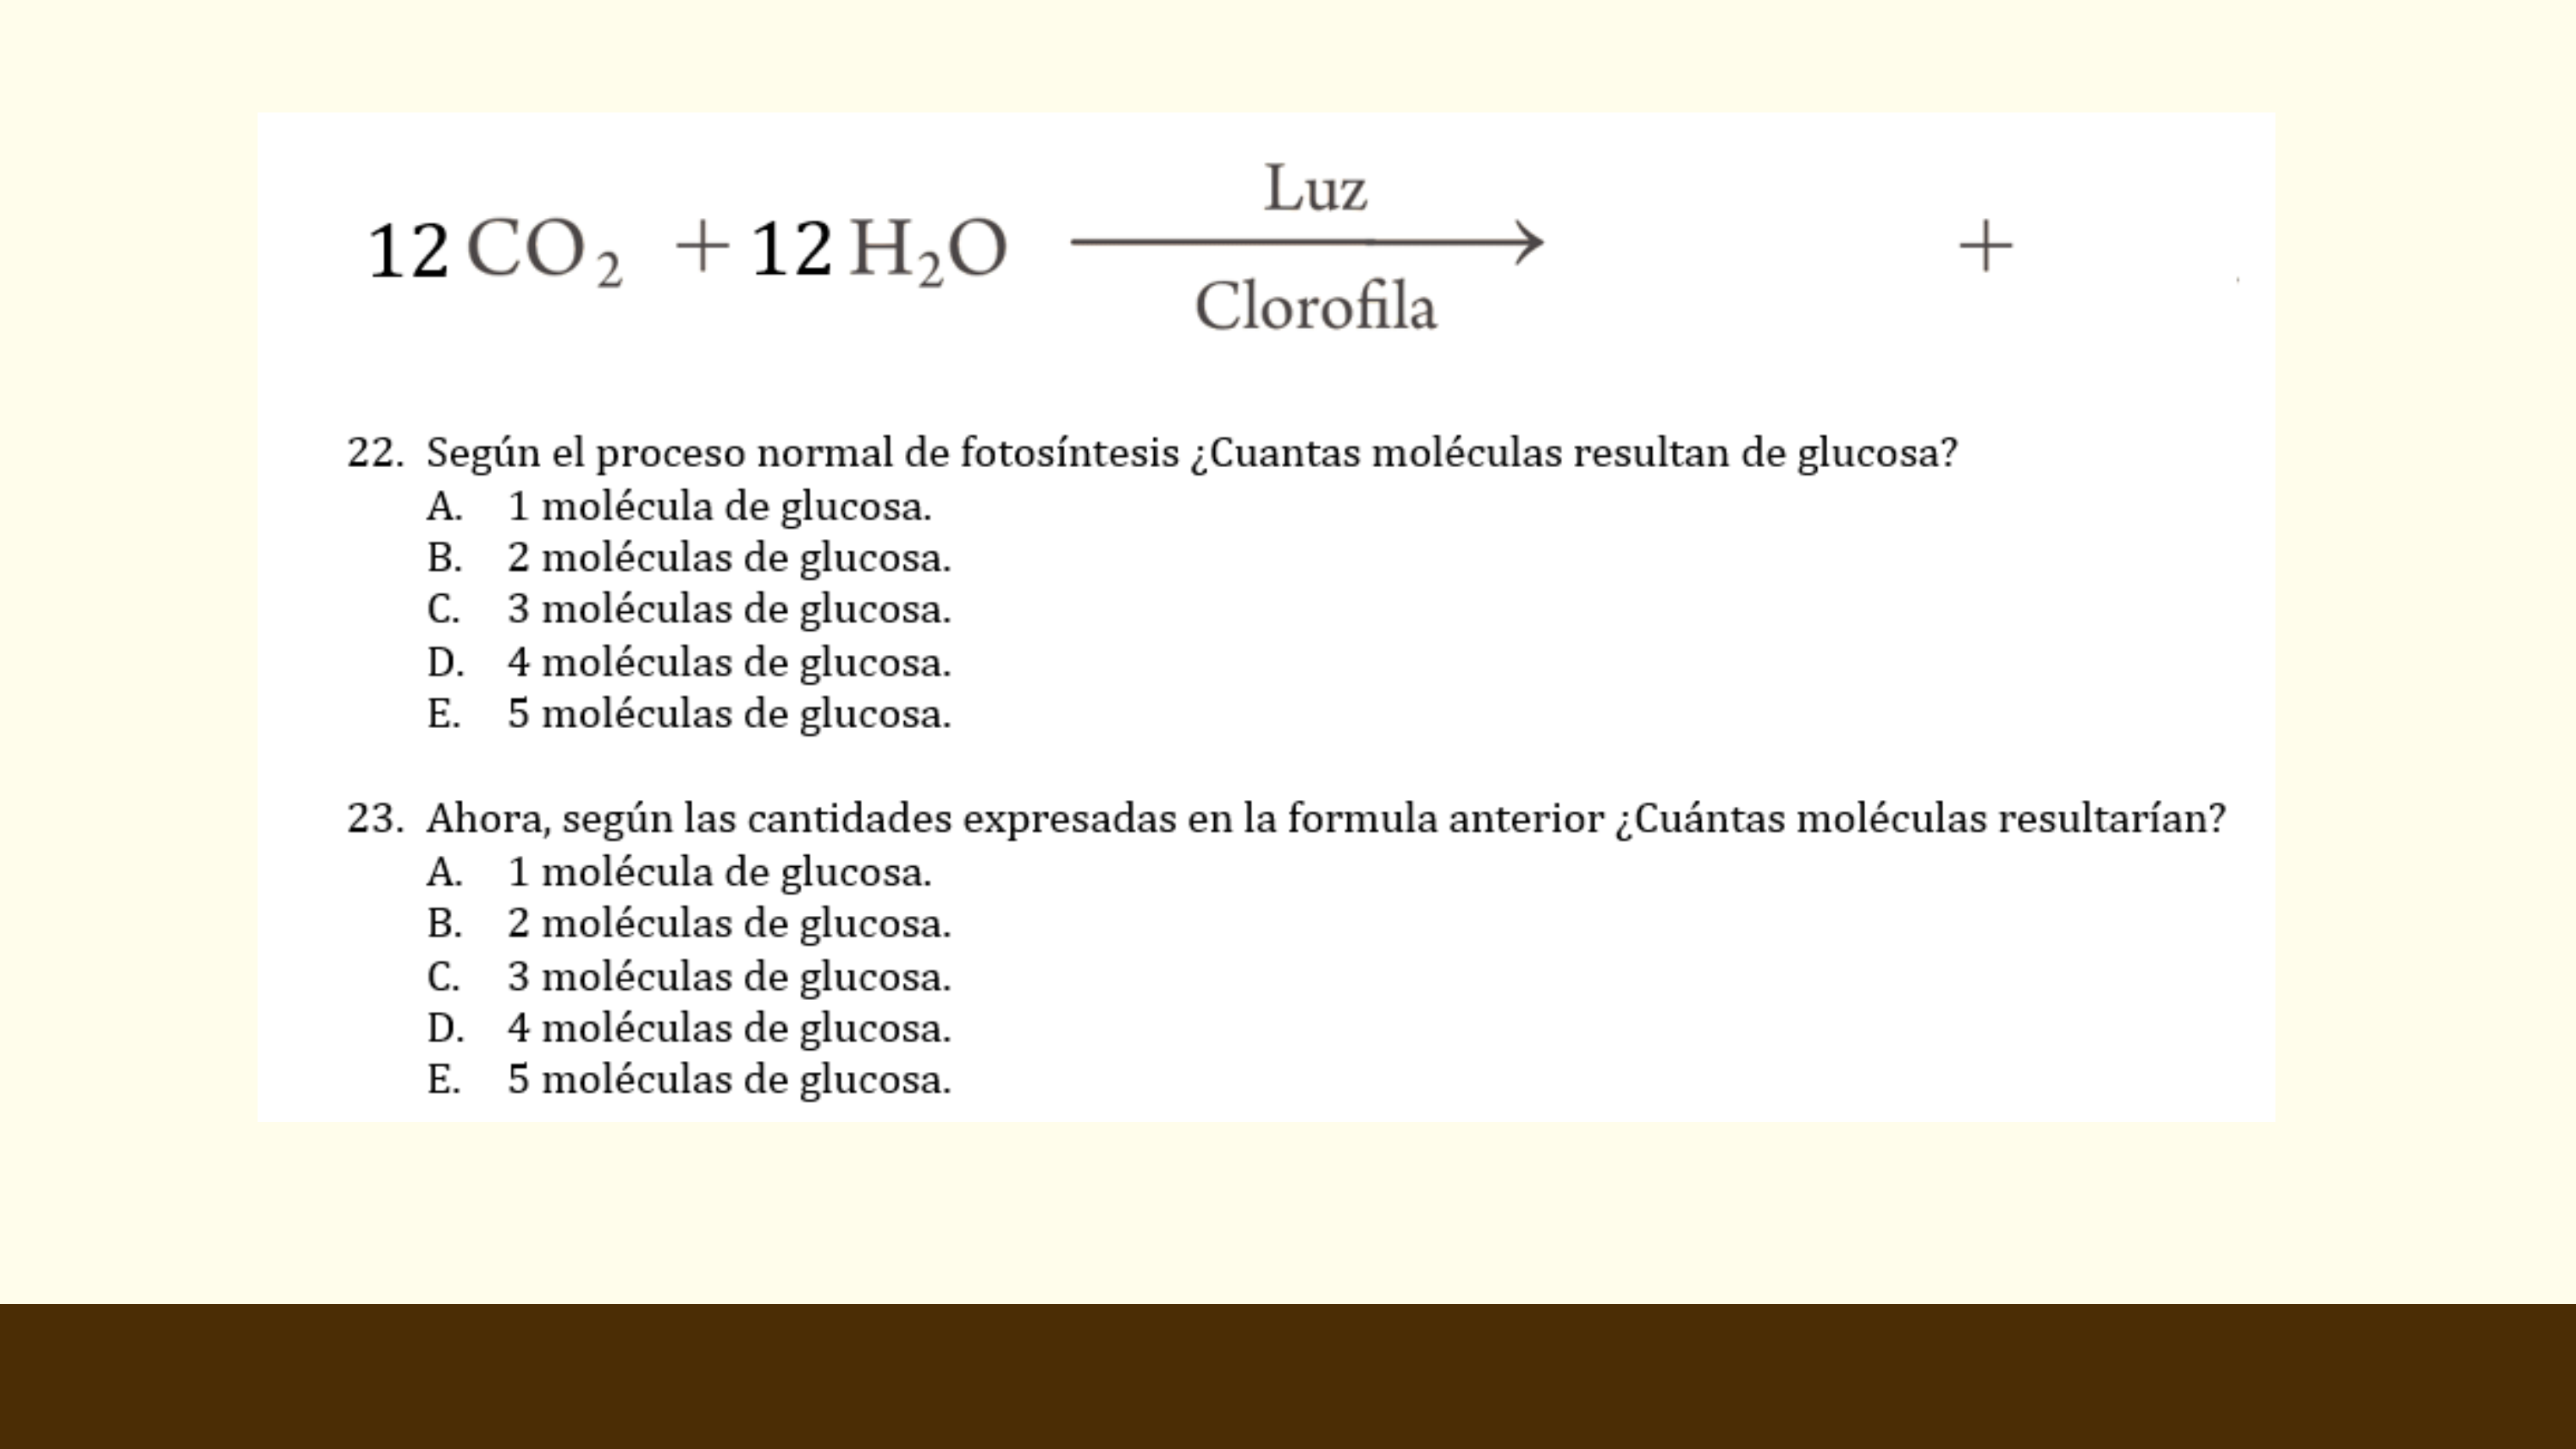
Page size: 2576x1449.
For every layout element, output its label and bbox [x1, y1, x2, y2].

picture [257, 112, 2276, 1122]
text_box [0, 1303, 2576, 1449]
